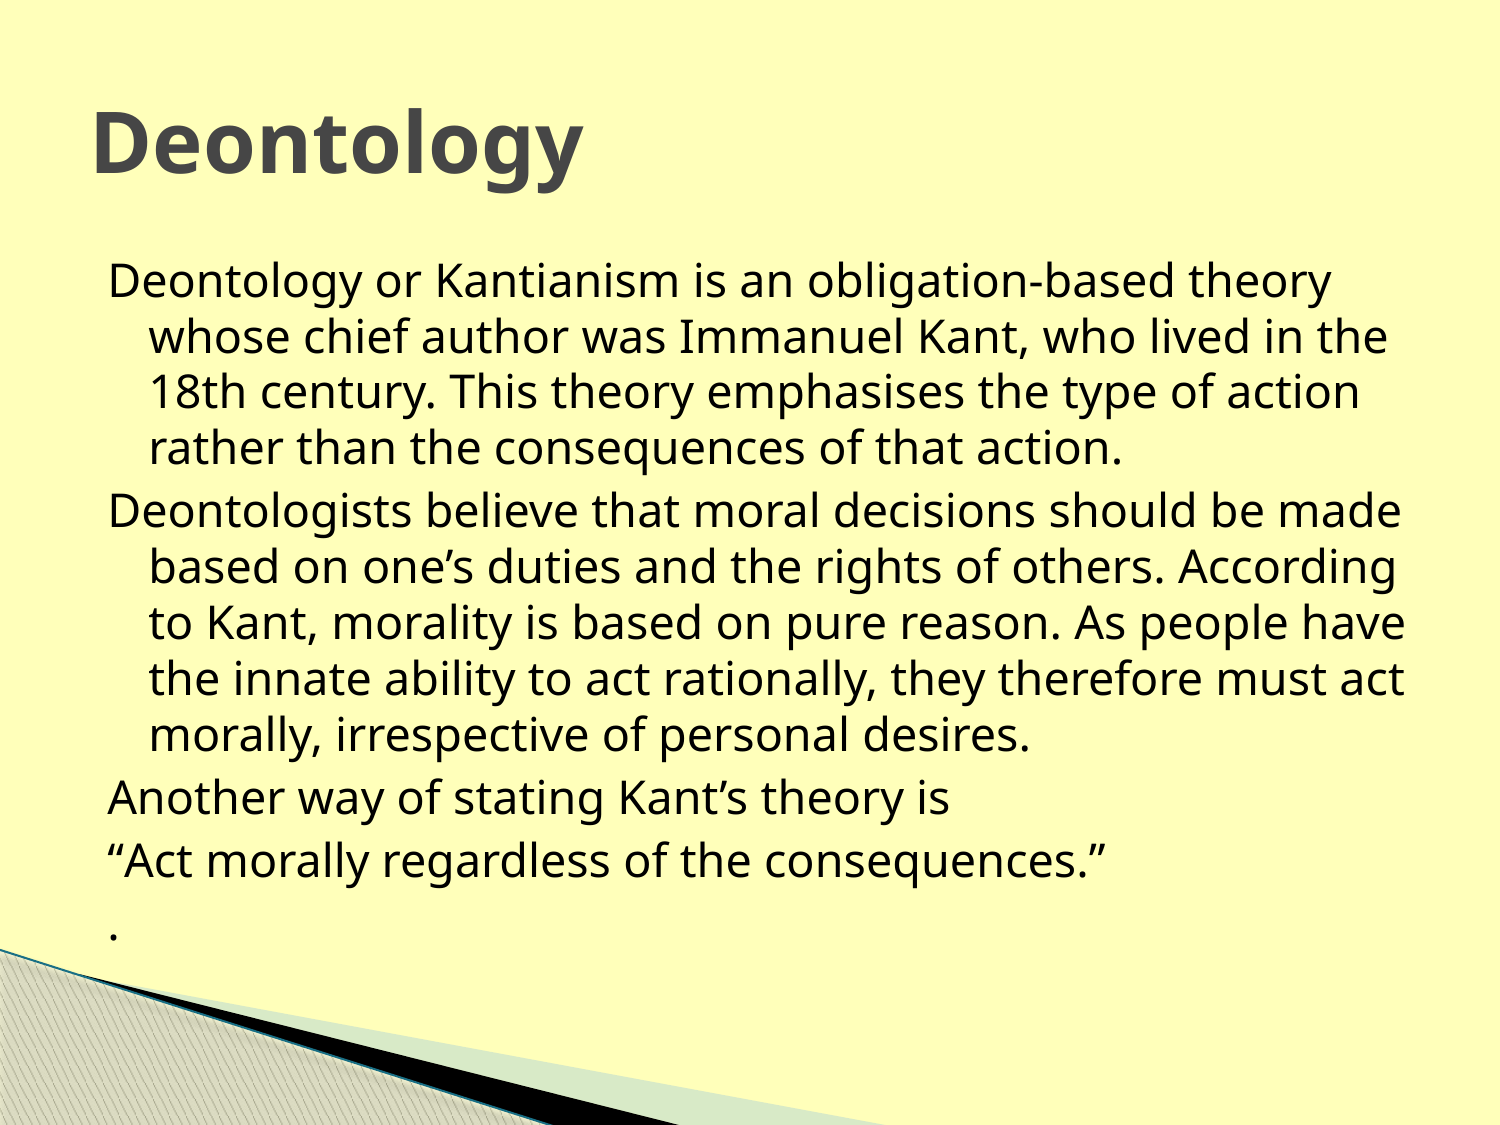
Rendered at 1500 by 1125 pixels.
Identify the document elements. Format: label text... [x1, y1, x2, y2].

title Deontology [75, 45, 1425, 233]
list Deontology or Kantianism is an obligation-based theory whose chief author was Immanuel Kant, who lived in the 18th century. This theory emphasises the type of action rather than the consequences of that action. Deontologists believe that moral decisions should be made based on one’s duties and the rights of others. According to Kant, morality is based on pure reason. As people have the innate ability to act rationally, they therefore must act morally, irrespective of personal desires. Another way of stating Kant’s theory is “Act morally regardless of the consequences.” . [75, 243, 1425, 986]
